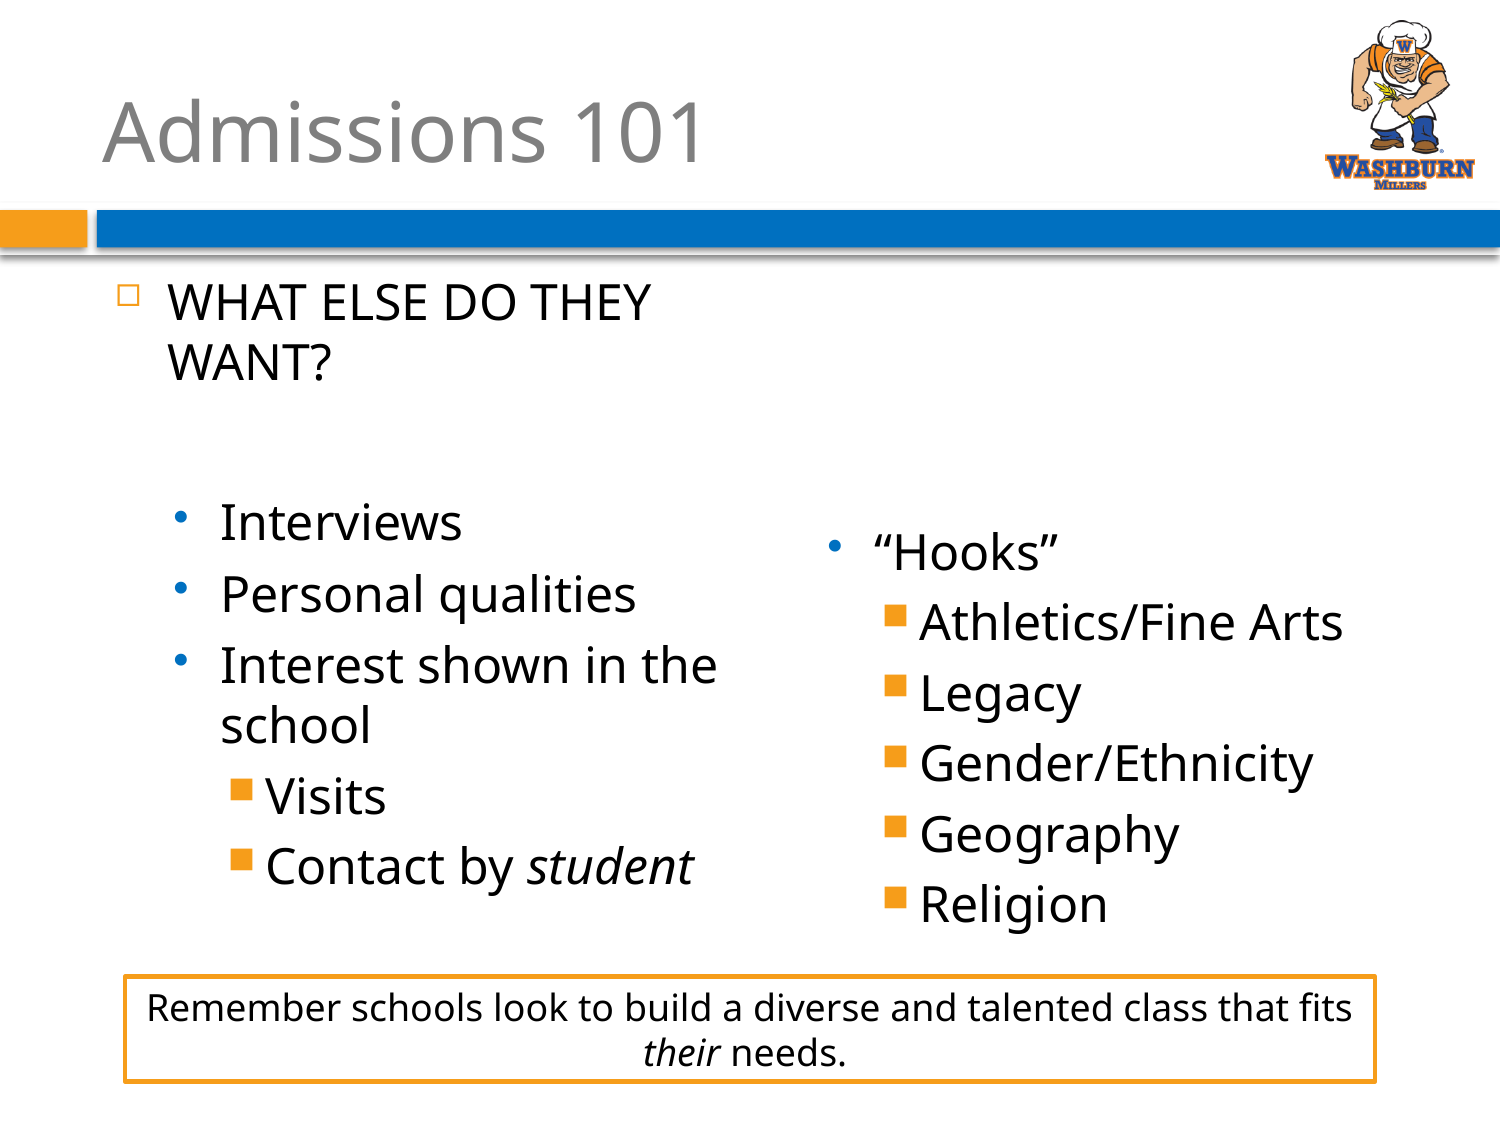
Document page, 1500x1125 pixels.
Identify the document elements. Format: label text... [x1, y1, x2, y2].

text_box Admissions 101 [87, 57, 1327, 200]
text_box Remember schools look to build a diverse and talented class that fits their needs. [123, 975, 1377, 1083]
list WHAT ELSE DO THEY WANT? Interviews Personal qualities Interest shown in the school Visits Contact by student “Hooks” Athletics/Fine Arts Legacy Gender/Ethnicity Geography Religion [100, 262, 1438, 1000]
picture [1324, 20, 1475, 191]
